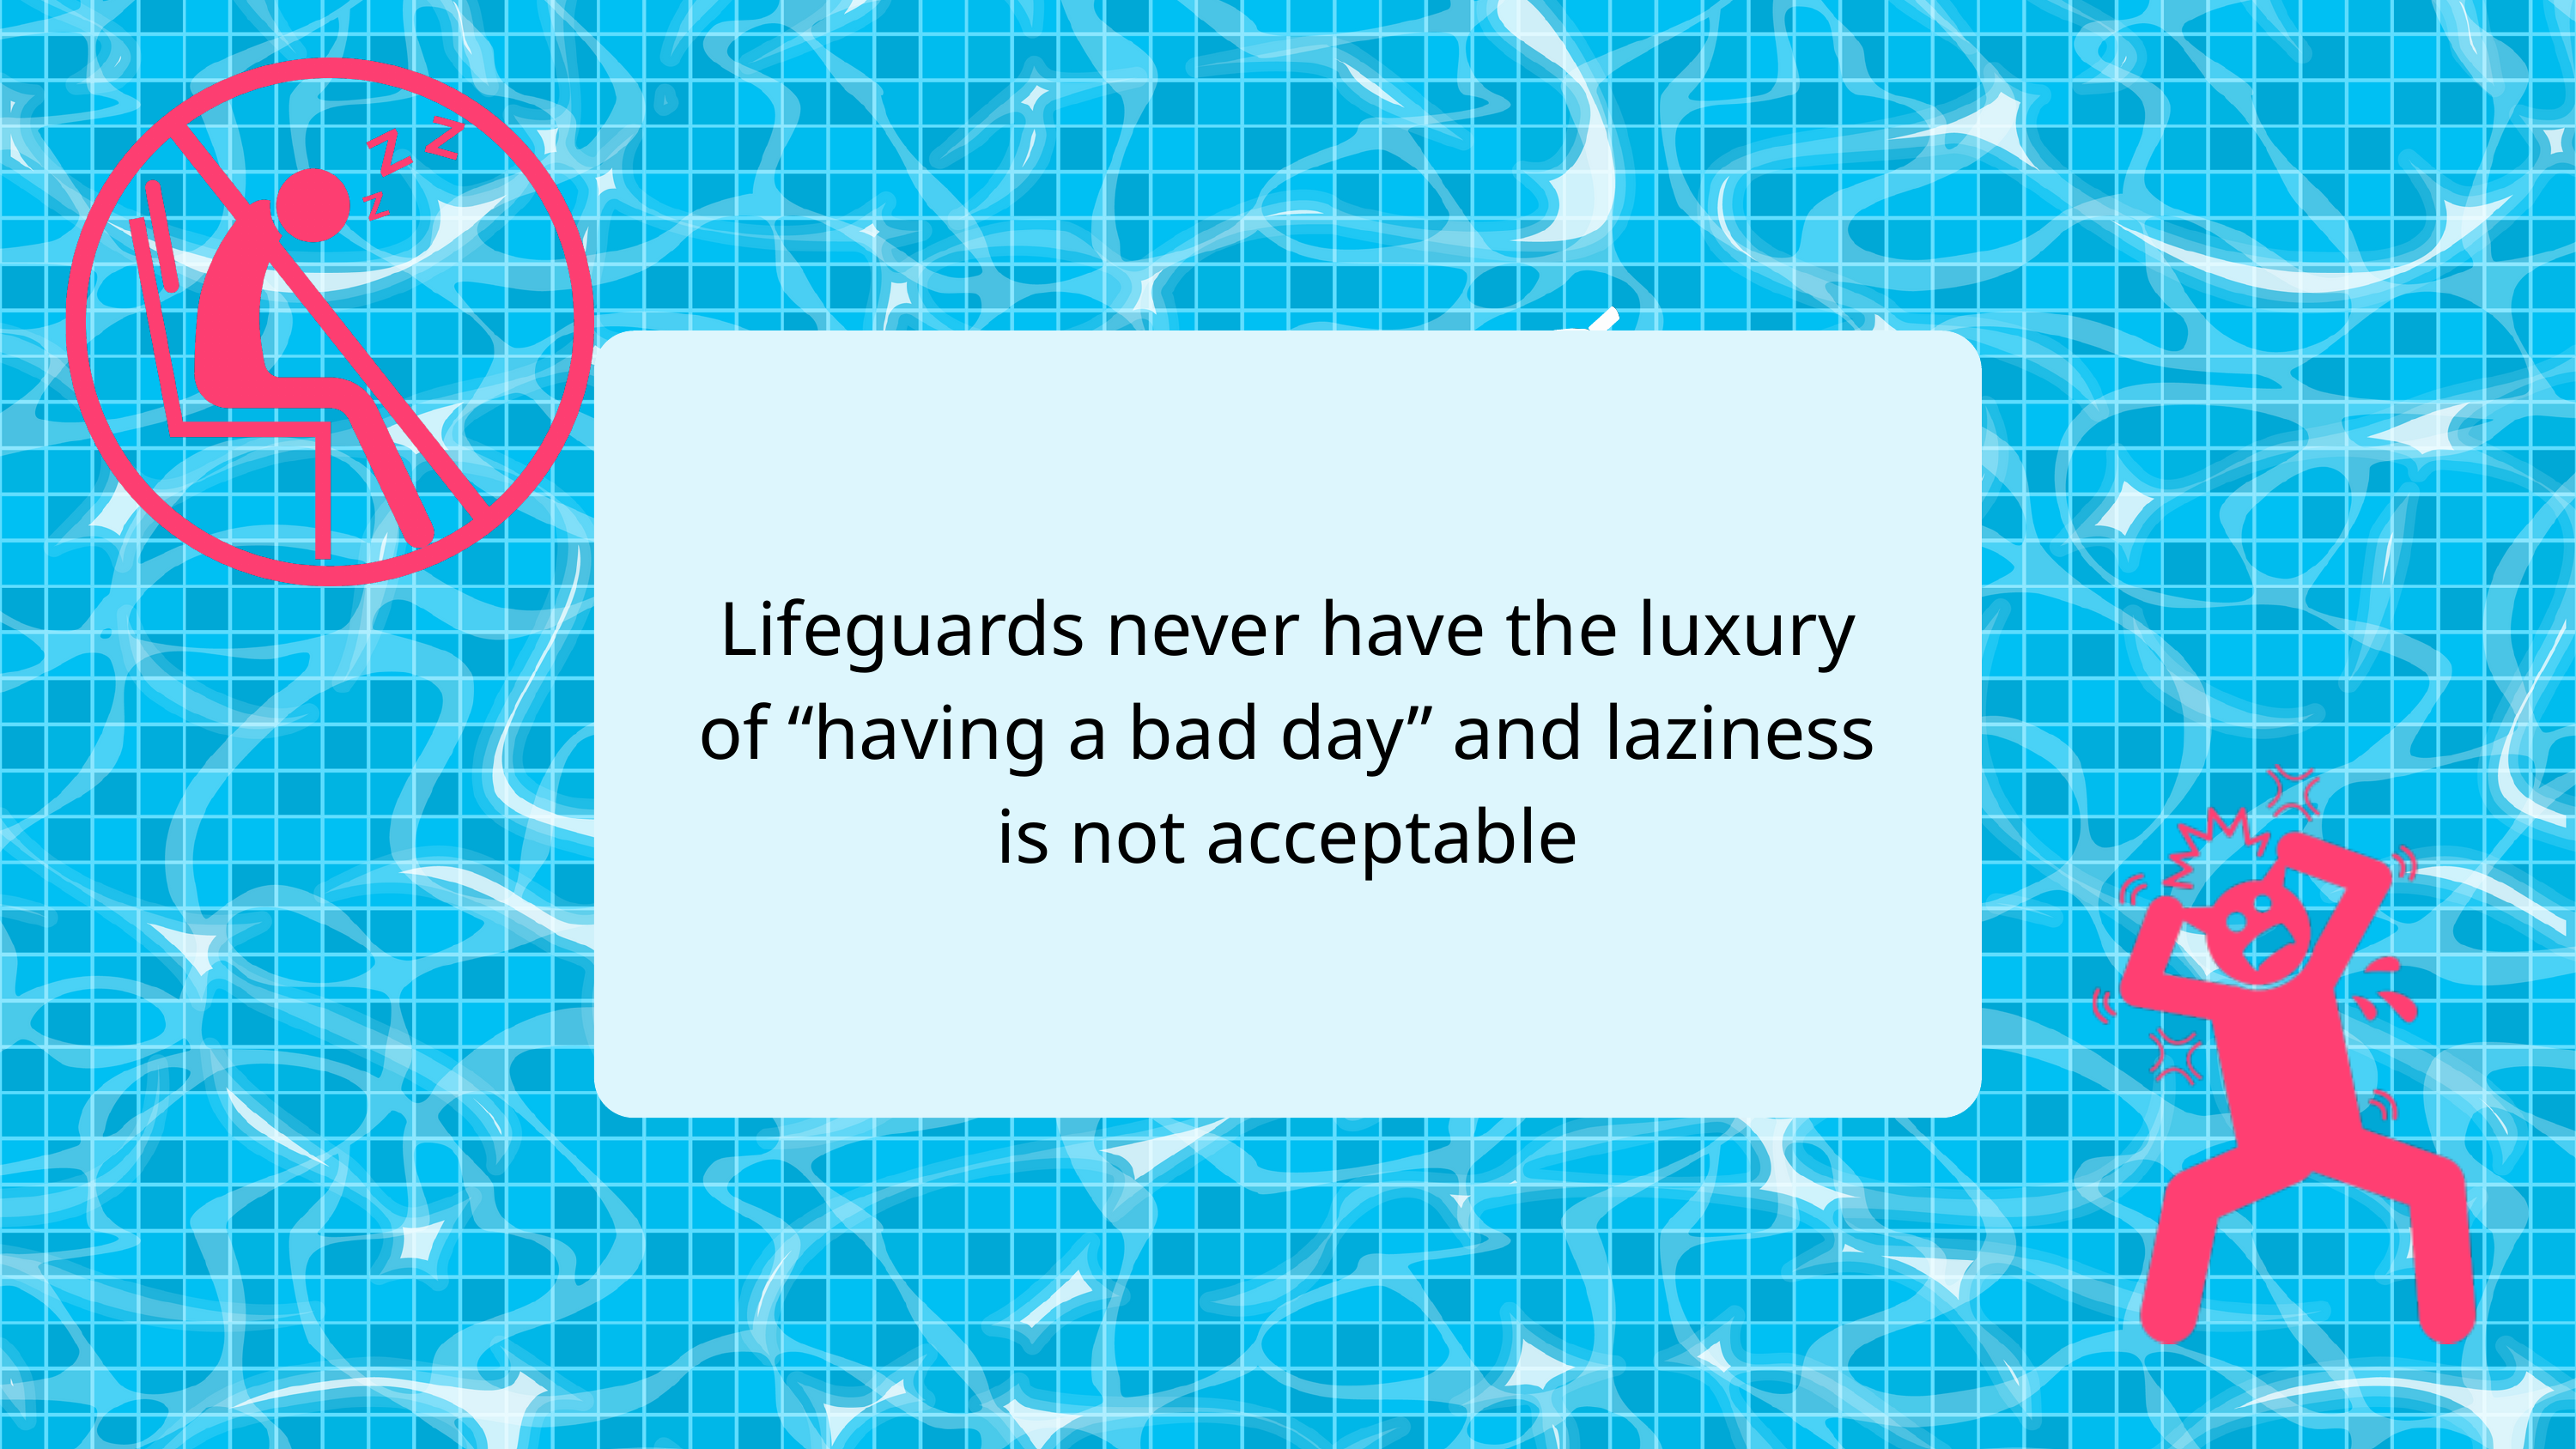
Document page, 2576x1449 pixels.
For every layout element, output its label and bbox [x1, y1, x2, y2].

text_box [593, 330, 1983, 1119]
text_box [1589, 305, 1624, 329]
text_box [2092, 764, 2479, 1344]
text_box [0, 0, 2576, 1449]
text_box [65, 58, 594, 586]
